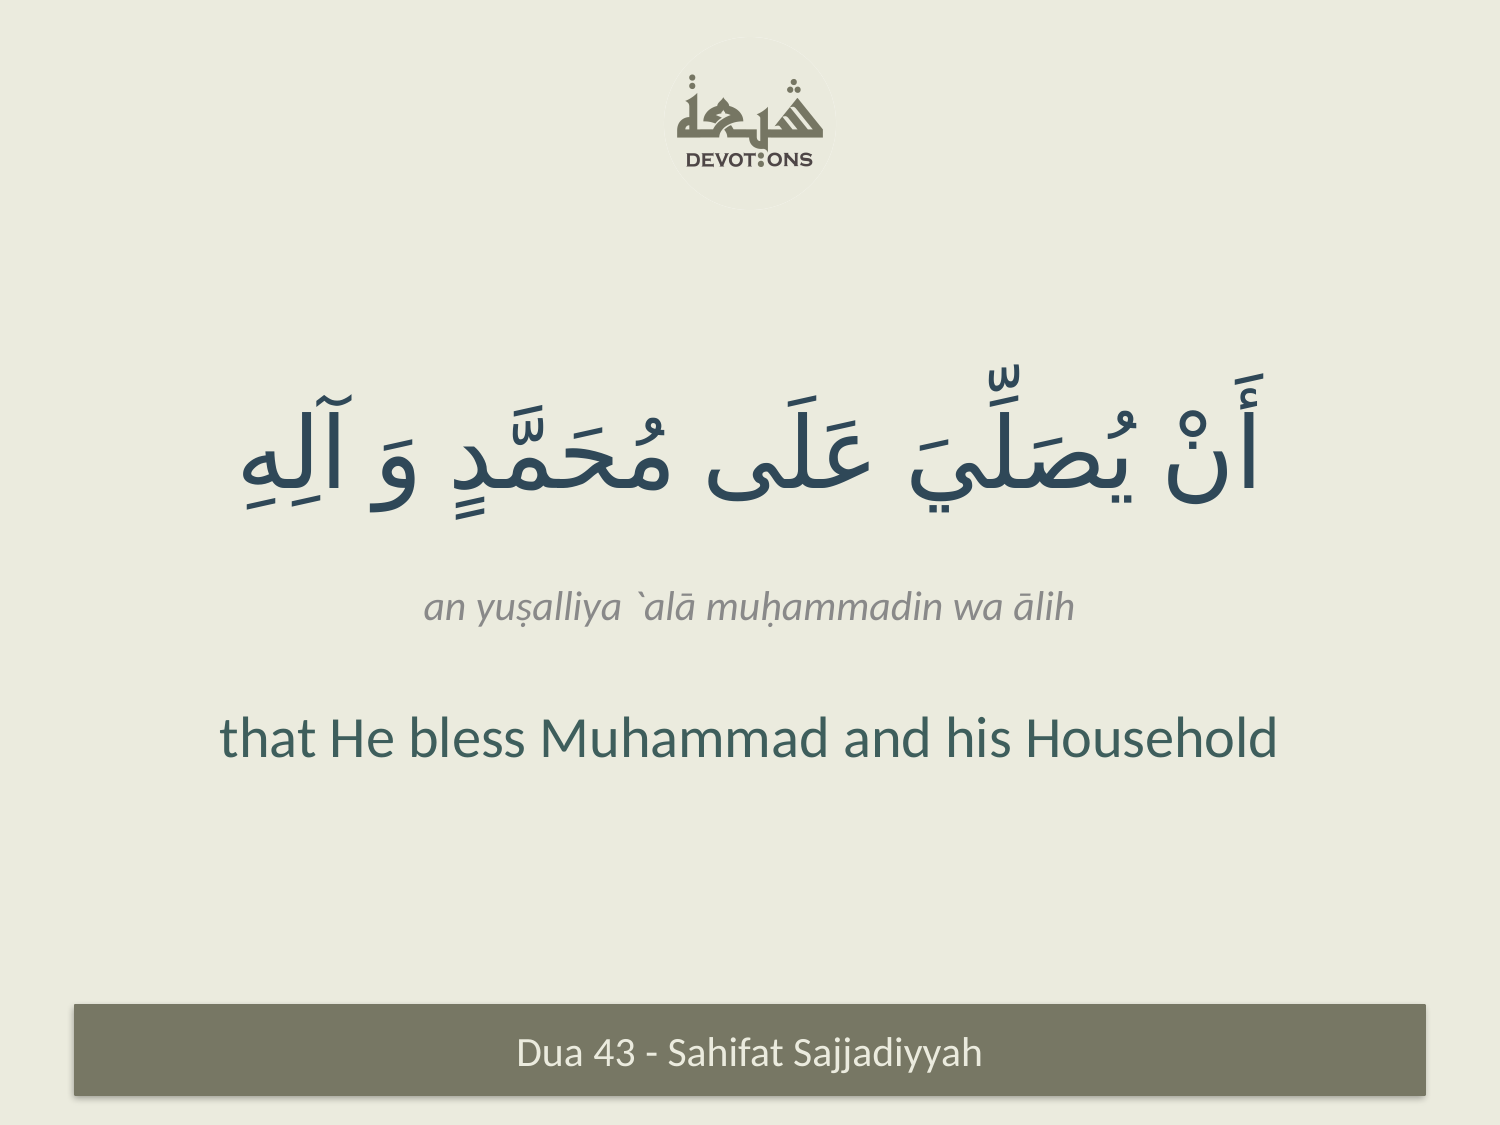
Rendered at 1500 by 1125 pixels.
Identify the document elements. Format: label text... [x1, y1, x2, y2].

text_box أَنْ يُصَلِّيَ عَلَى مُحَمَّدٍ وَ آلِهِ an yuṣalliya `alā muḥammadin wa ālih that He bless Muhammad and his Household [74, 381, 1425, 776]
picture [656, 29, 844, 218]
text_box Dua 43 - Sahifat Sajjadiyyah [501, 1017, 999, 1083]
text_box [74, 1004, 1426, 1096]
